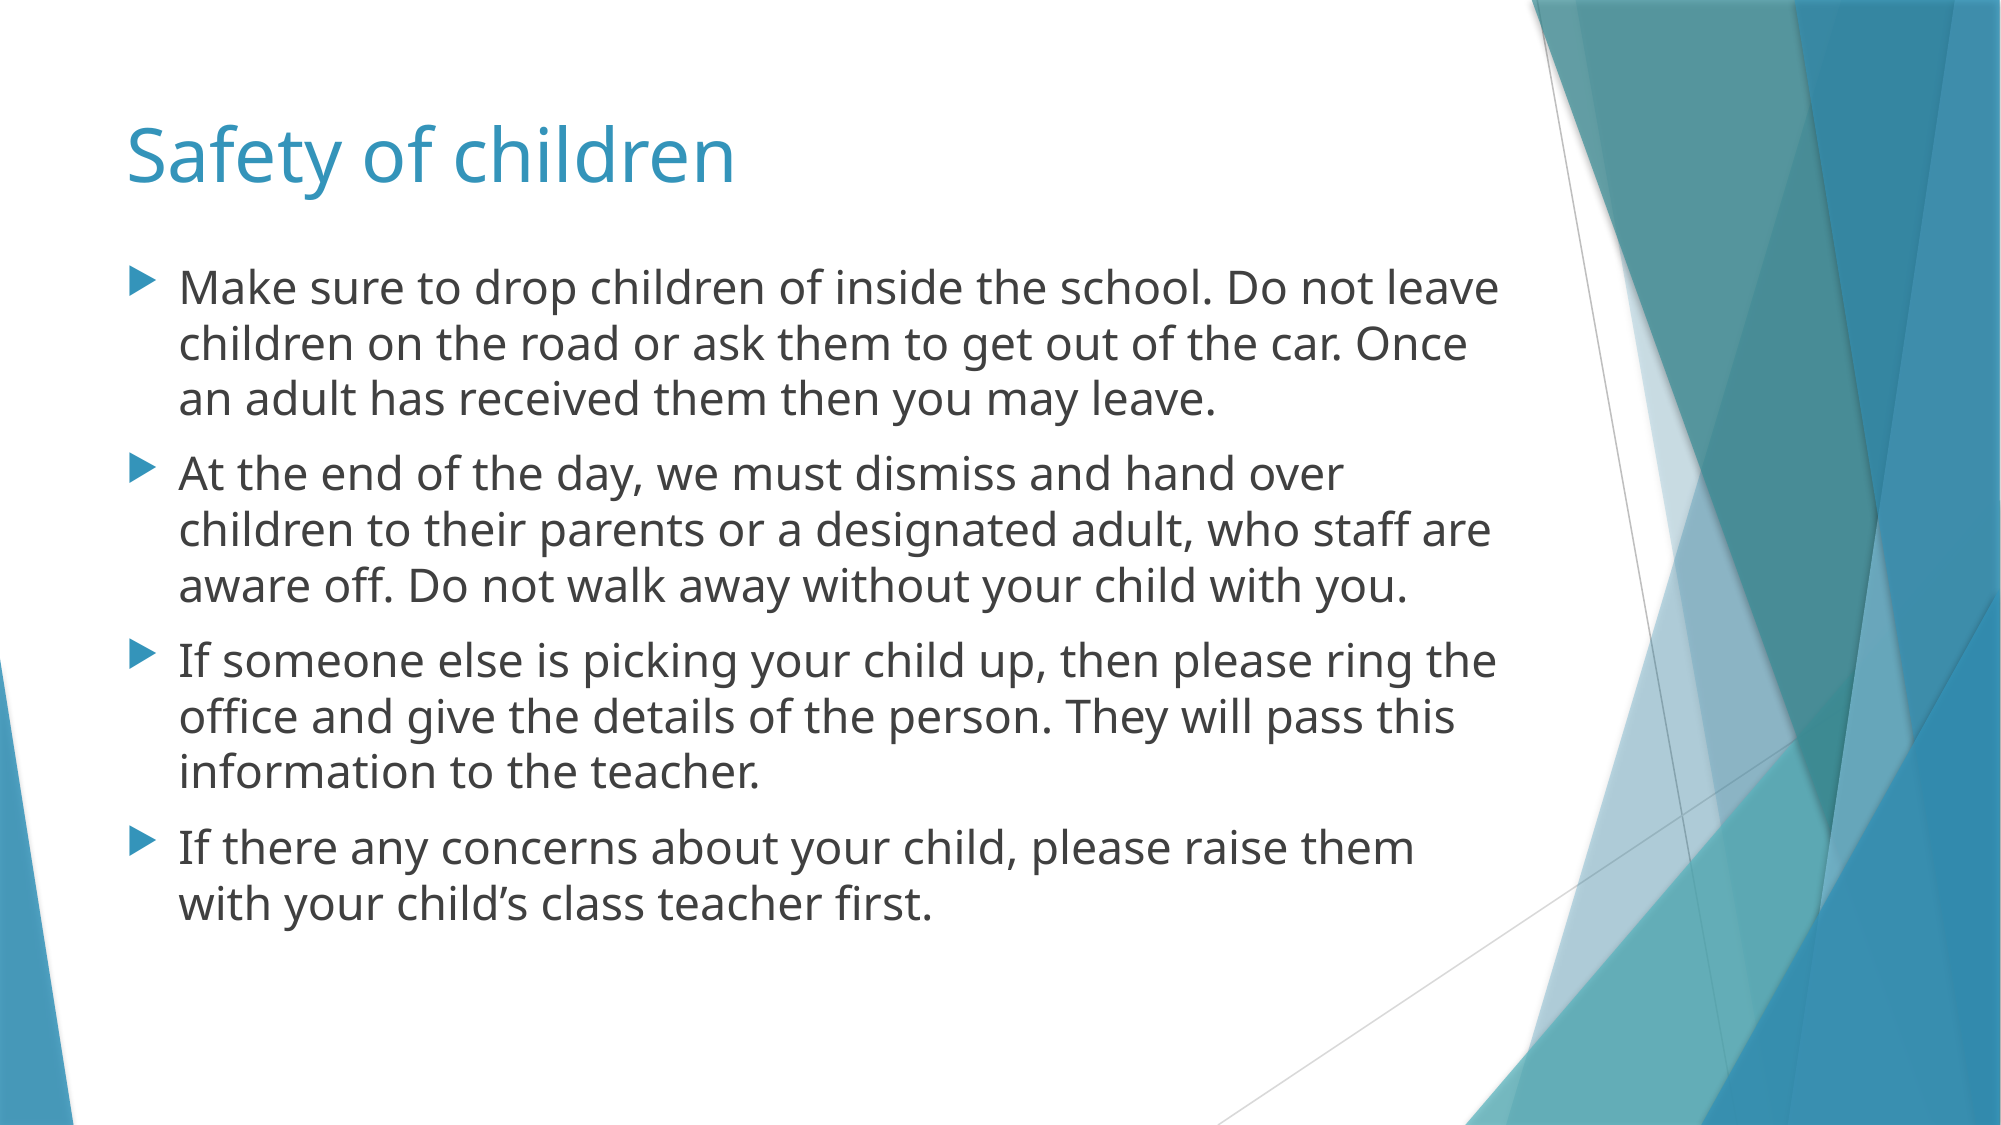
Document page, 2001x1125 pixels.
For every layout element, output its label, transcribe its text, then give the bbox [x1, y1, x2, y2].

list Make sure to drop children of inside the school. Do not leave children on the road or ask them to get out of the car. Once an adult has received them then you may leave. At the end of the day, we must dismiss and hand over children to their parents or a designated adult, who staff are aware off. Do not walk away without your child with you. If someone else is picking your child up, then please ring the office and give the details of the person. They will pass this information to the teacher. If there any concerns about your child, please raise them with your child’s class teacher first. [111, 250, 1522, 991]
title Safety of children [111, 99, 1522, 250]
